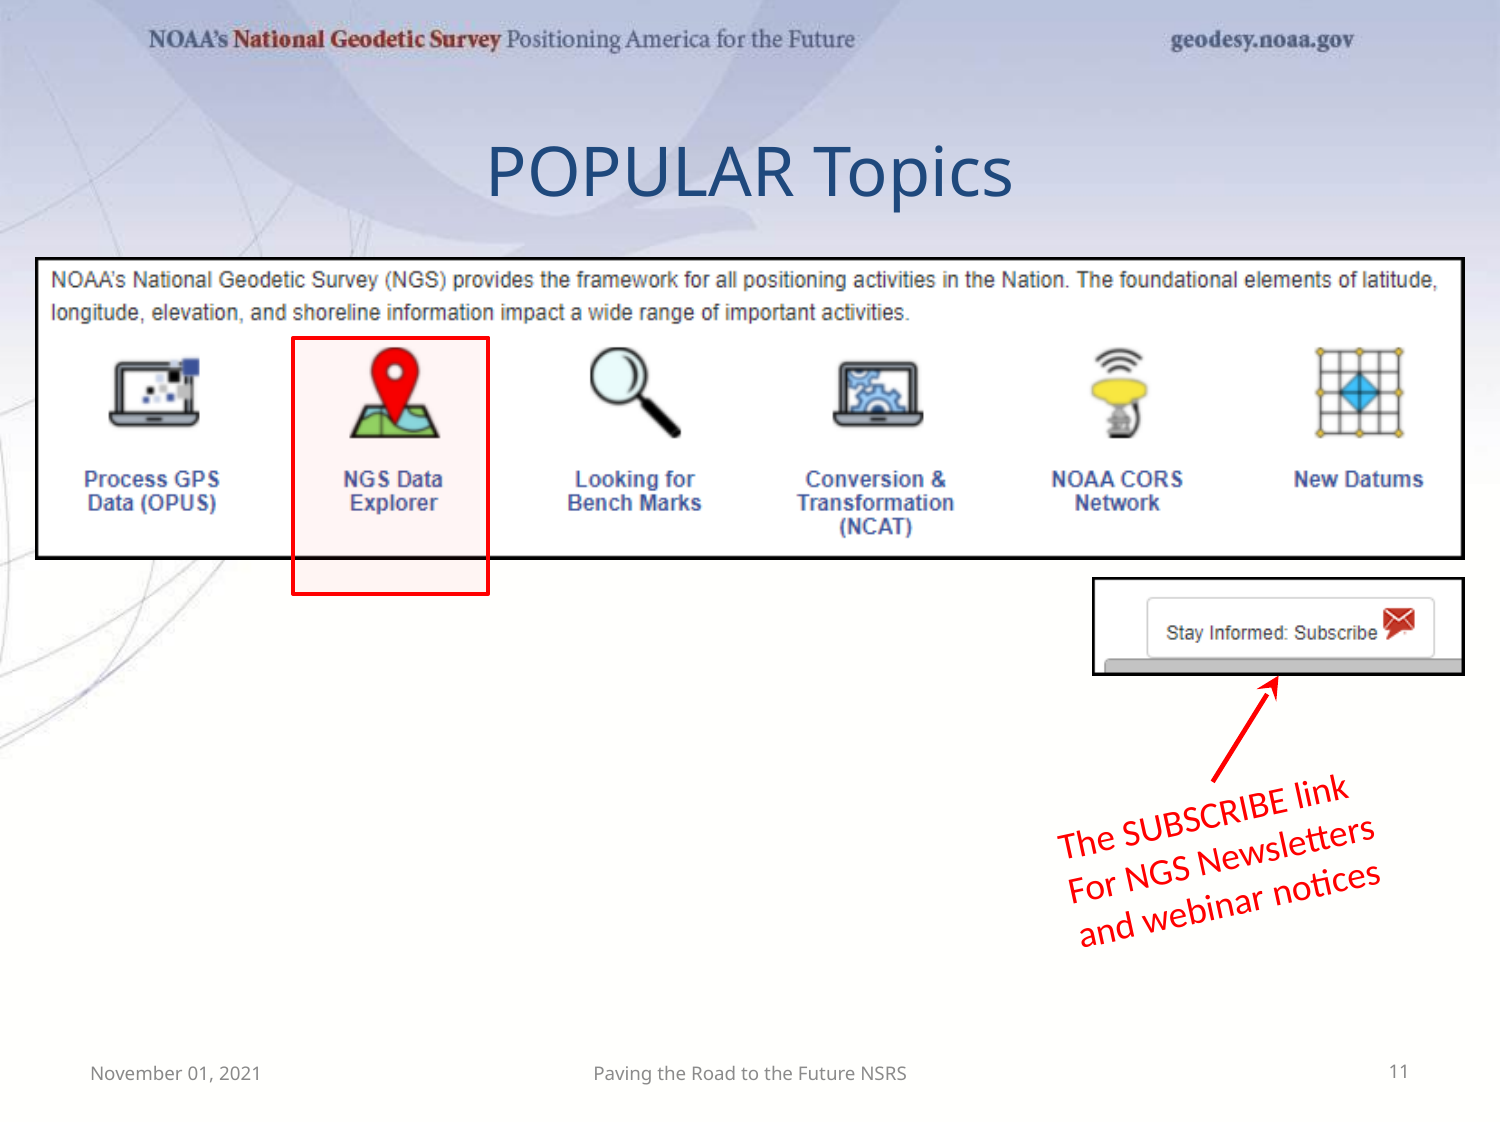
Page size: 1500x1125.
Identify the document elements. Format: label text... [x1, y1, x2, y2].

footer Paving the Road to the Future NSRS [512, 1042, 988, 1103]
title POPULAR Topics [75, 75, 1425, 256]
text_box The SUBSCRIBE link For NGS Newsletters and webinar notices [1037, 743, 1420, 967]
text_box [291, 570, 490, 596]
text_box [1212, 675, 1279, 783]
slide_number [75, 1042, 425, 1103]
picture [0, 0, 1500, 1122]
slide_number 11 [1074, 1042, 1425, 1103]
